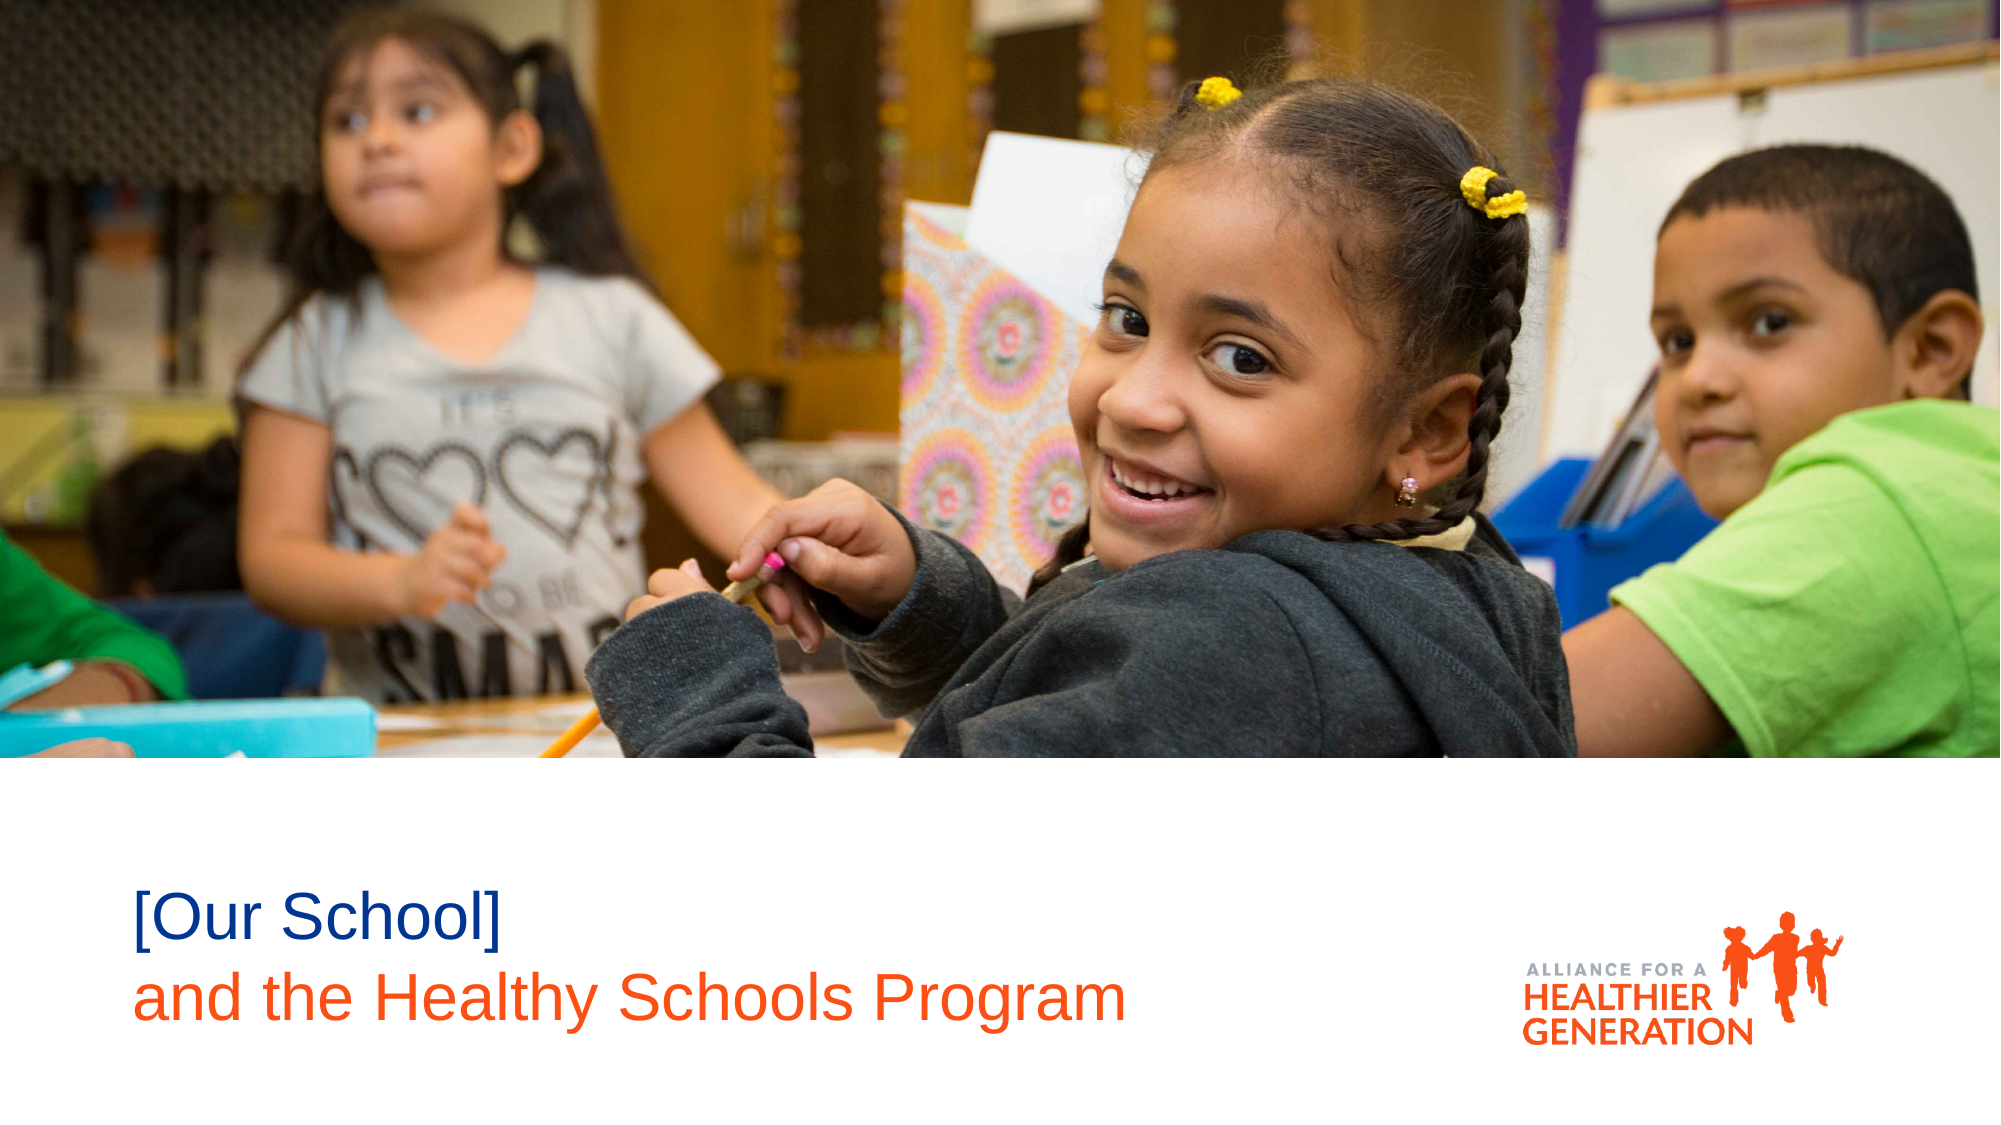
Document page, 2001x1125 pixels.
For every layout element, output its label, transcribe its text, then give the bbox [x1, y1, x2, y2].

picture [0, 0, 2000, 758]
picture [1453, 866, 1901, 1090]
text_box [Our School] and the Healthy Schools Program [118, 866, 1453, 1041]
